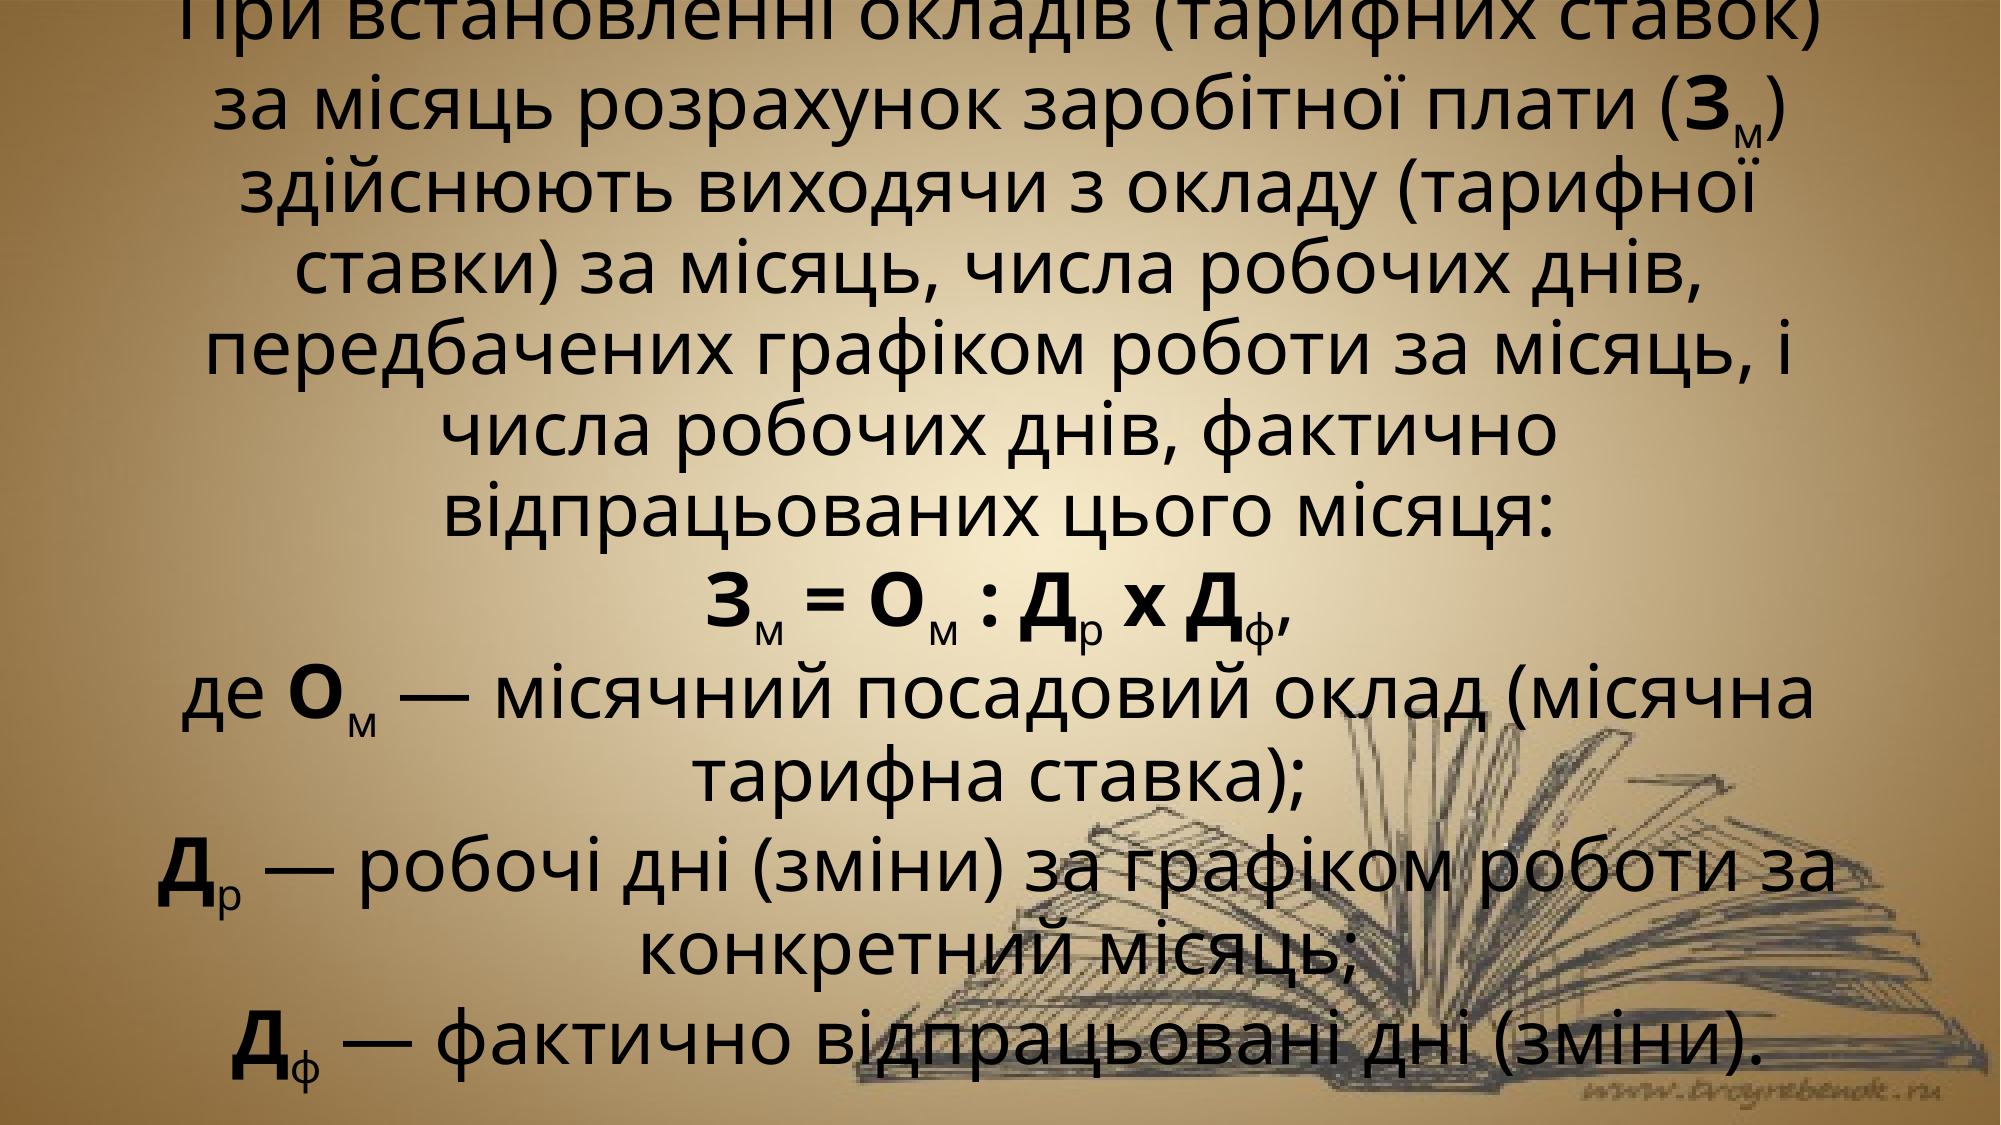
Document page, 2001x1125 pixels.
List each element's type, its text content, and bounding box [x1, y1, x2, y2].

picture [0, 0, 2001, 1125]
title При встановленні окладів (тарифних ставок) за місяць розрахунок заробітної плати (Зм) здійснюють виходячи з окладу (тарифної ставки) за місяць, числа робочих днів, передбачених графіком роботи за місяць, і числа робочих днів, фактично відпрацьованих цього місяця: Зм = Ом : Др х Дф, де Ом — місячний посадовий оклад (місячна тарифна ставка); Др — робочі дні (зміни) за графіком роботи за конкретний місяць; Дф — фактично відпрацьовані дні (зміни). [137, 59, 1863, 1088]
